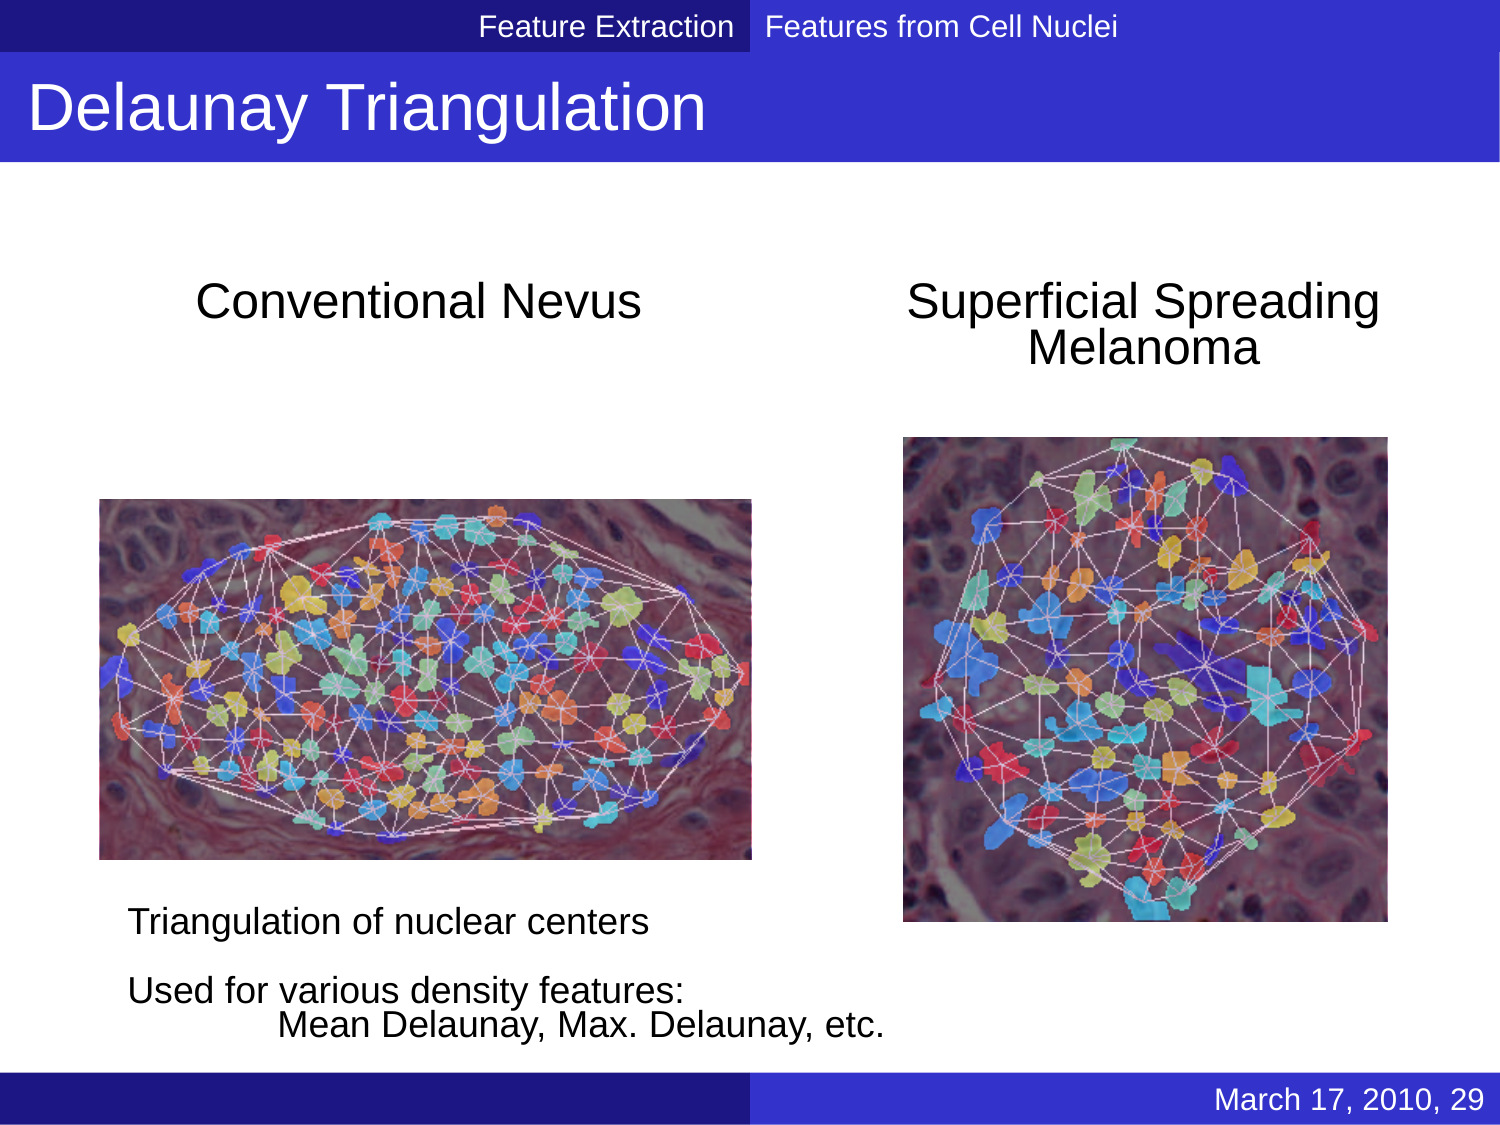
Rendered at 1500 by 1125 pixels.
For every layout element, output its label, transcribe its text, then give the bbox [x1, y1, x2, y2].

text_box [0, 0, 1500, 53]
text_box Conventional Nevus [87, 274, 750, 336]
text_box Superficial Spreading Melanoma [812, 274, 1475, 381]
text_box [99, 499, 752, 861]
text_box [902, 437, 1388, 922]
text_box Delaunay Triangulation [12, 61, 1500, 163]
text_box Triangulation of nuclear centers Used for various density features: Mean Delaunay, Max. Delaunay, etc. [112, 899, 1175, 1052]
